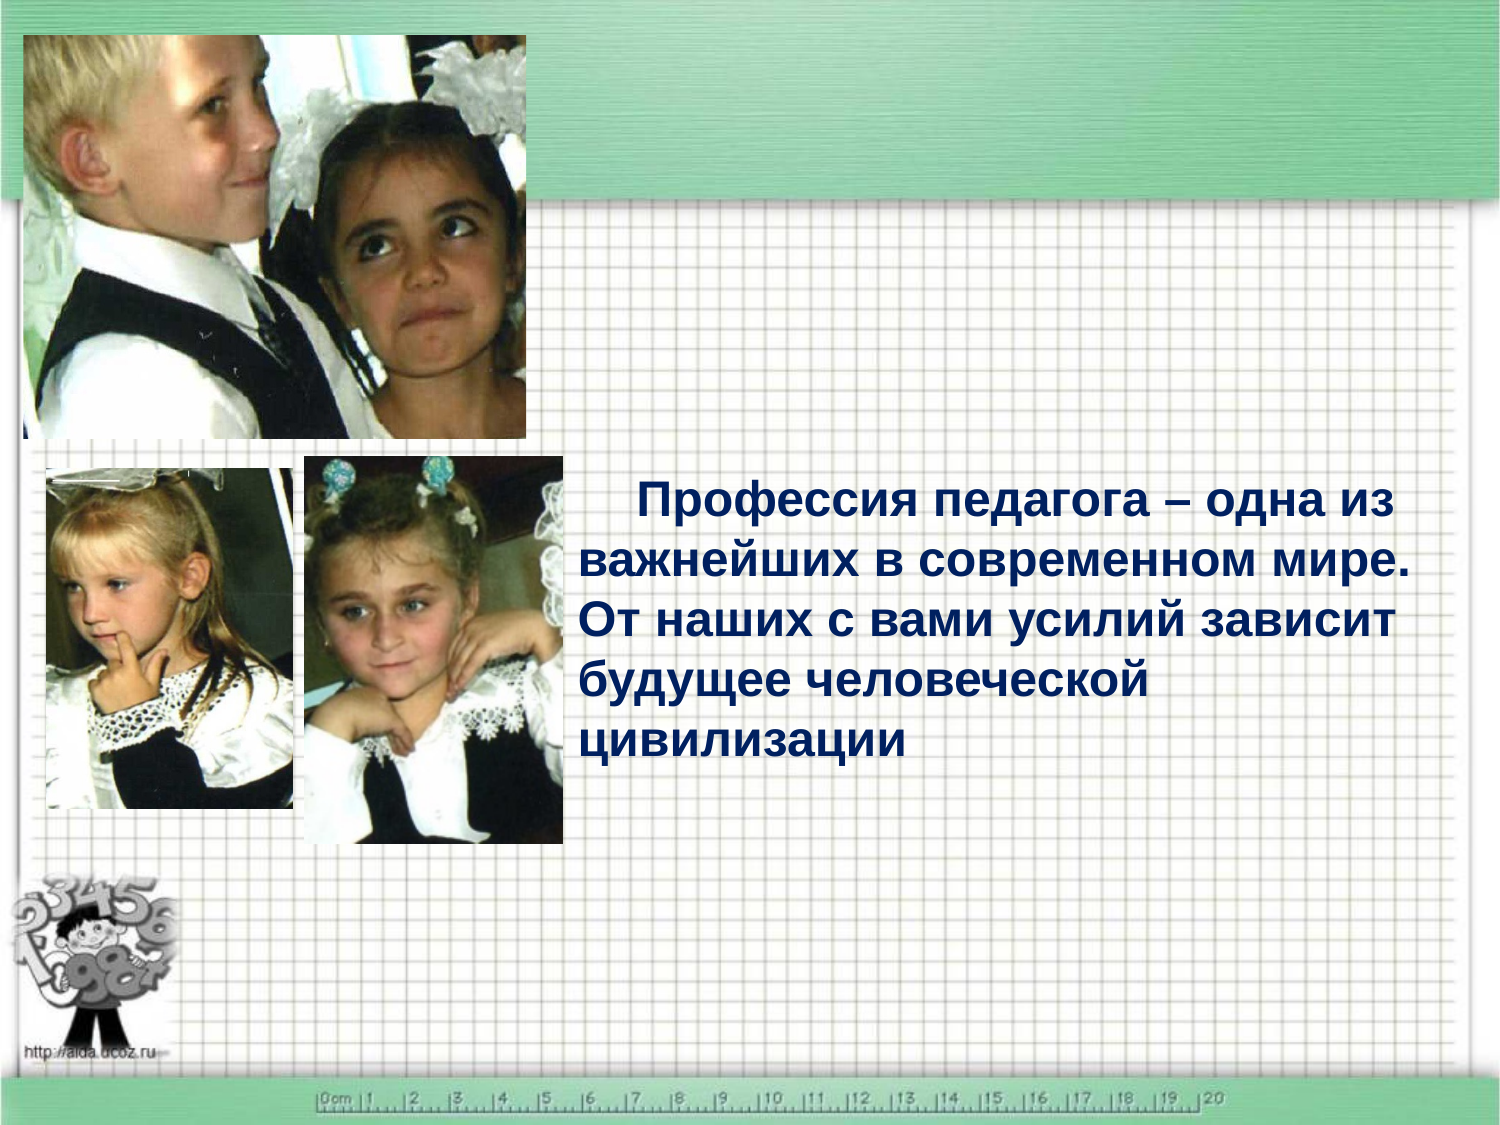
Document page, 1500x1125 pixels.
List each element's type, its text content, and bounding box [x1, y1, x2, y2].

text_box Профессия педагога – одна из важнейших в современном мире. От наших с вами усилий зависит будущее человеческой цивилизации [564, 458, 1442, 774]
picture [0, 0, 1500, 1125]
